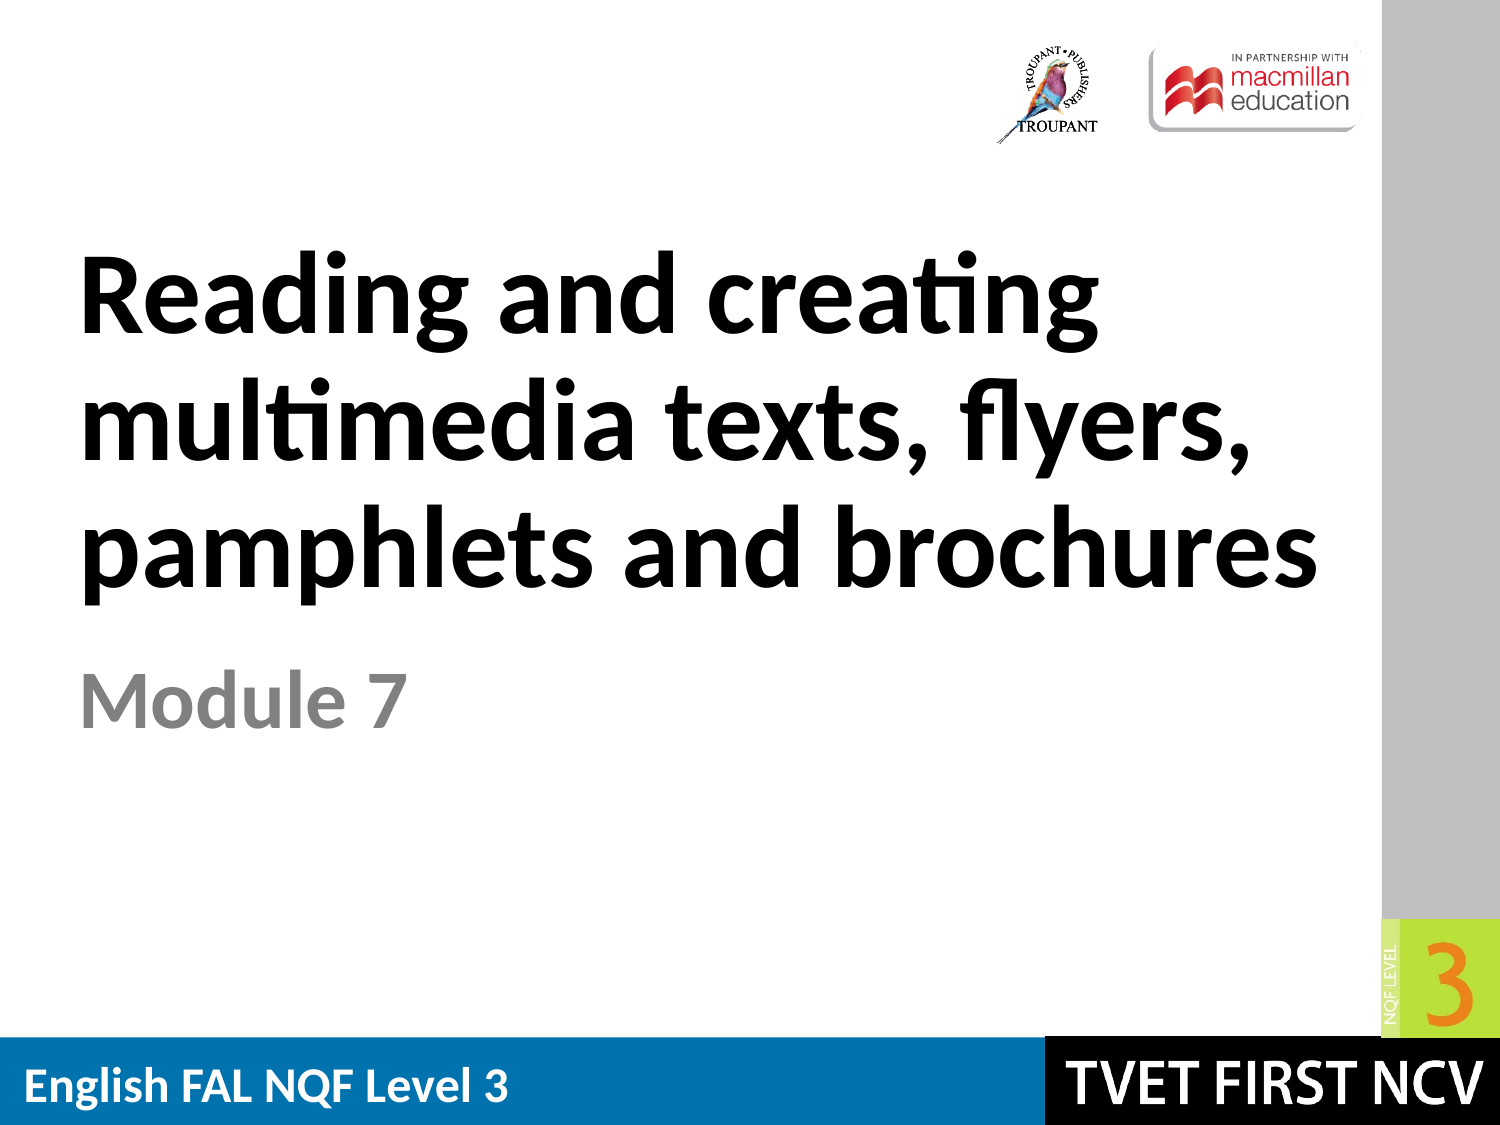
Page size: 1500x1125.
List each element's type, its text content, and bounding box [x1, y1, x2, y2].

picture [1065, 1050, 1484, 1120]
picture [1381, 919, 1500, 1038]
list Module 7 [63, 649, 1361, 896]
title Reading and creating multimedia texts, flyers, pamphlets and brochures [63, 187, 1361, 621]
picture [994, 42, 1361, 147]
